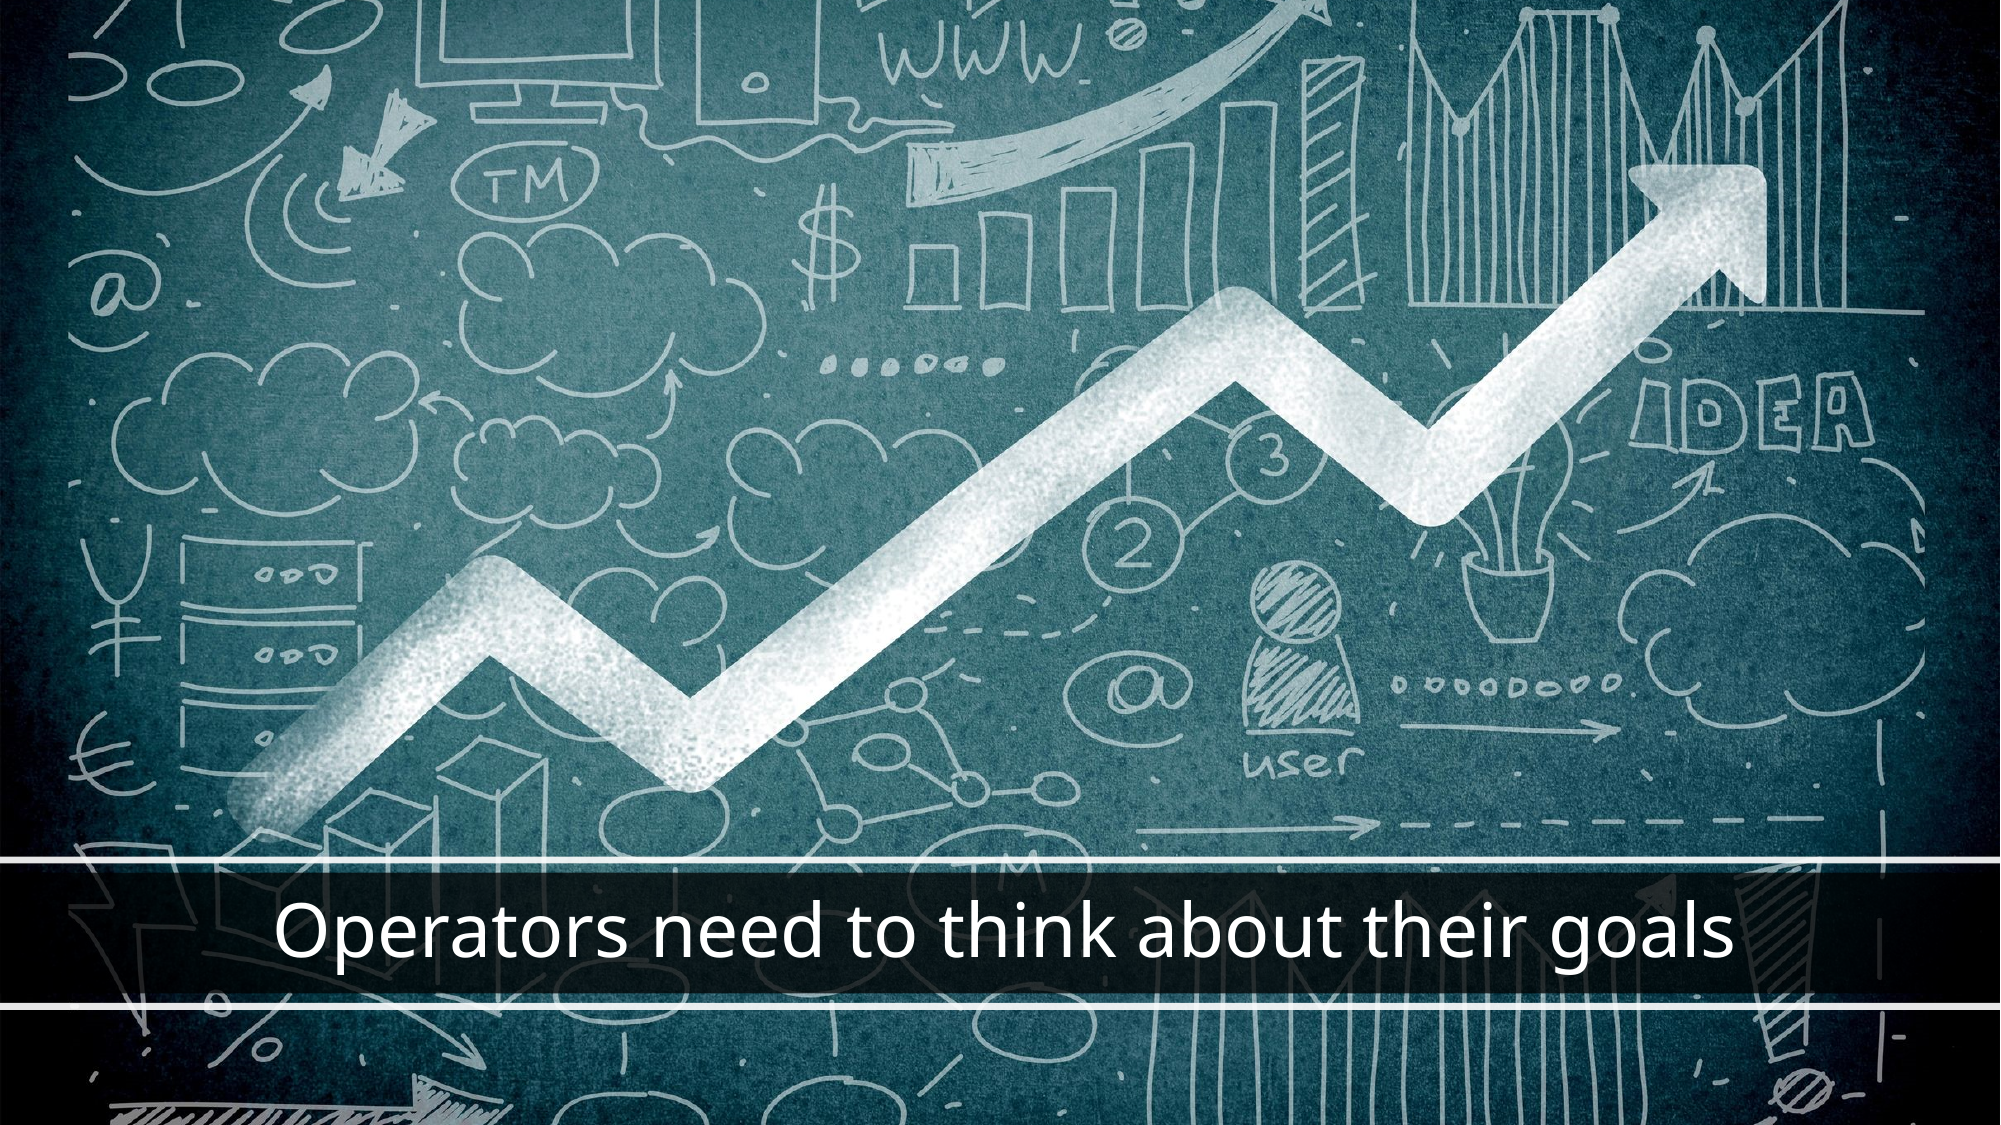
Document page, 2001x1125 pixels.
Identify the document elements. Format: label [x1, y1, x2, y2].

list [0, 860, 2000, 1006]
list [0, 0, 2000, 859]
list [0, 1007, 2000, 1125]
